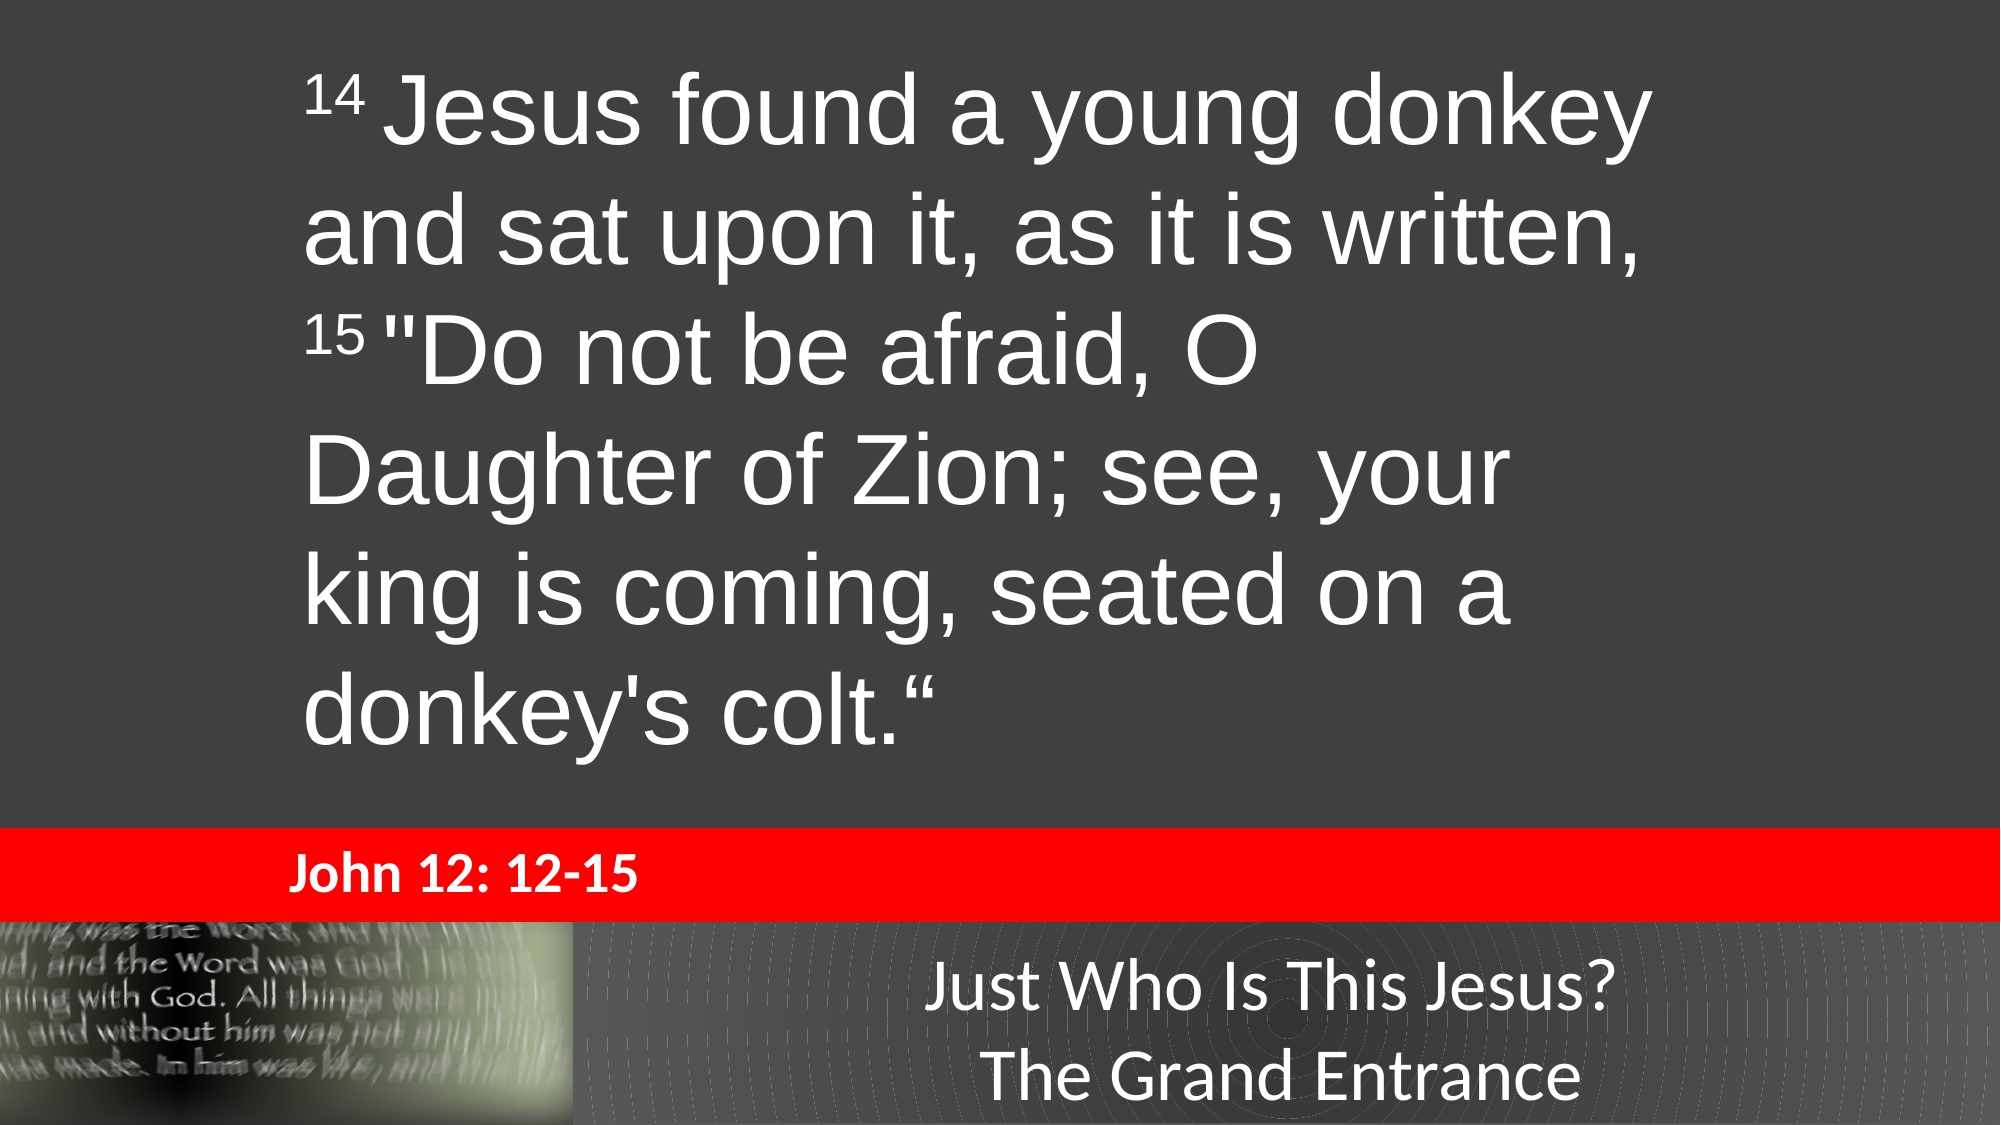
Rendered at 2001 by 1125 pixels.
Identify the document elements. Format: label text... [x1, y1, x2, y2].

text_box [579, 922, 2000, 1125]
text_box John 12: 12-15 [275, 826, 1275, 874]
picture [0, 912, 576, 1125]
text_box Just Who Is This Jesus? The Grand Entrance [837, 928, 1725, 1123]
text_box 14 Jesus found a young donkey and sat upon it, as it is written, 15 "Do not be afraid, O Daughter of Zion; see, your king is coming, seated on a donkey's colt.“ [287, 37, 1700, 772]
text_box [0, 0, 2000, 828]
text_box John 12: 12-15 [275, 887, 1275, 912]
